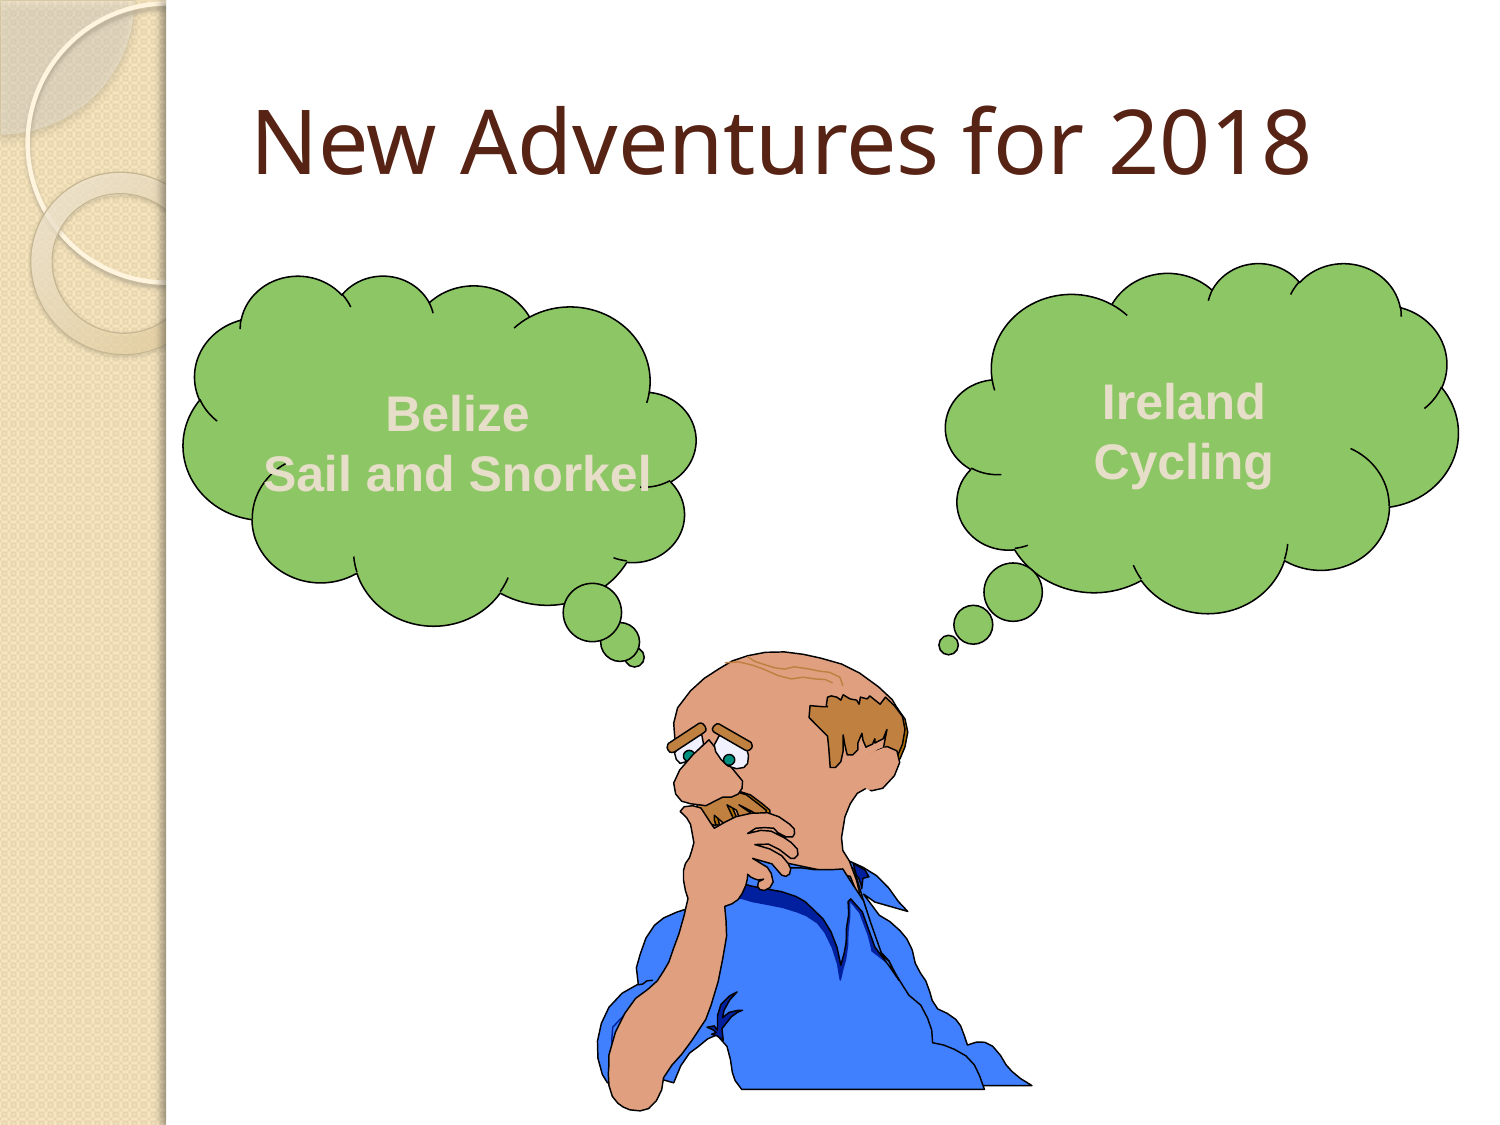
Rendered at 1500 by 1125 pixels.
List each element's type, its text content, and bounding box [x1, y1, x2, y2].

text_box Ireland Cycling [953, 605, 993, 645]
title New Adventures for 2018 [235, 45, 1466, 233]
text_box Ireland Cycling [945, 263, 1459, 622]
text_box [595, 649, 1035, 1113]
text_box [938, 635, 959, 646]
text_box Belize Sail and Snorkel [182, 276, 697, 646]
